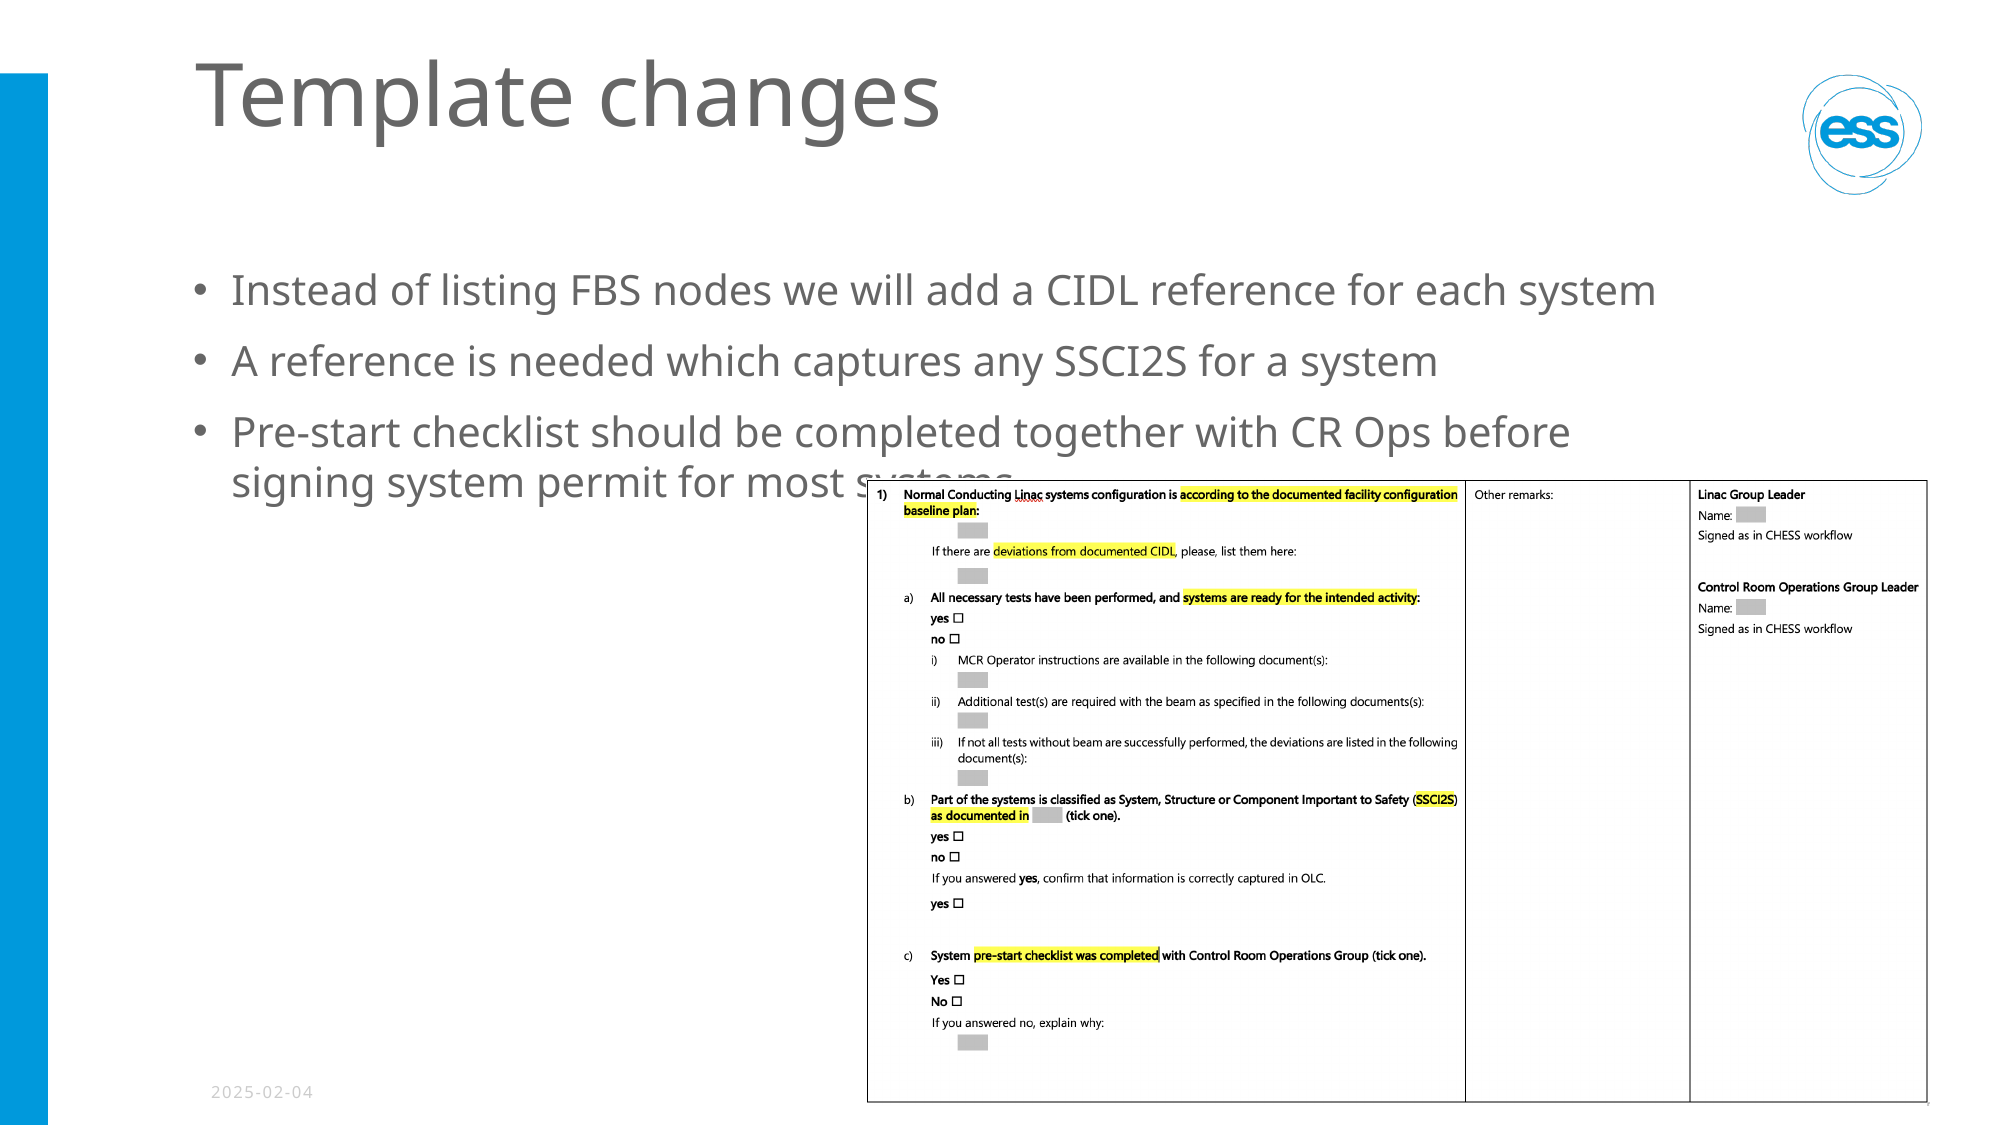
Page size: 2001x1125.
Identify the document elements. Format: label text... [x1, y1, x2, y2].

title Template changes [181, 43, 1717, 152]
list Instead of listing FBS nodes we will add a CIDL reference for each system A reference is needed which captures any SSCI2S for a system Pre-start checklist should be completed together with CR Ops before signing system permit for most systems [179, 256, 1716, 1039]
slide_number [196, 1062, 333, 1123]
picture [866, 478, 1930, 1106]
